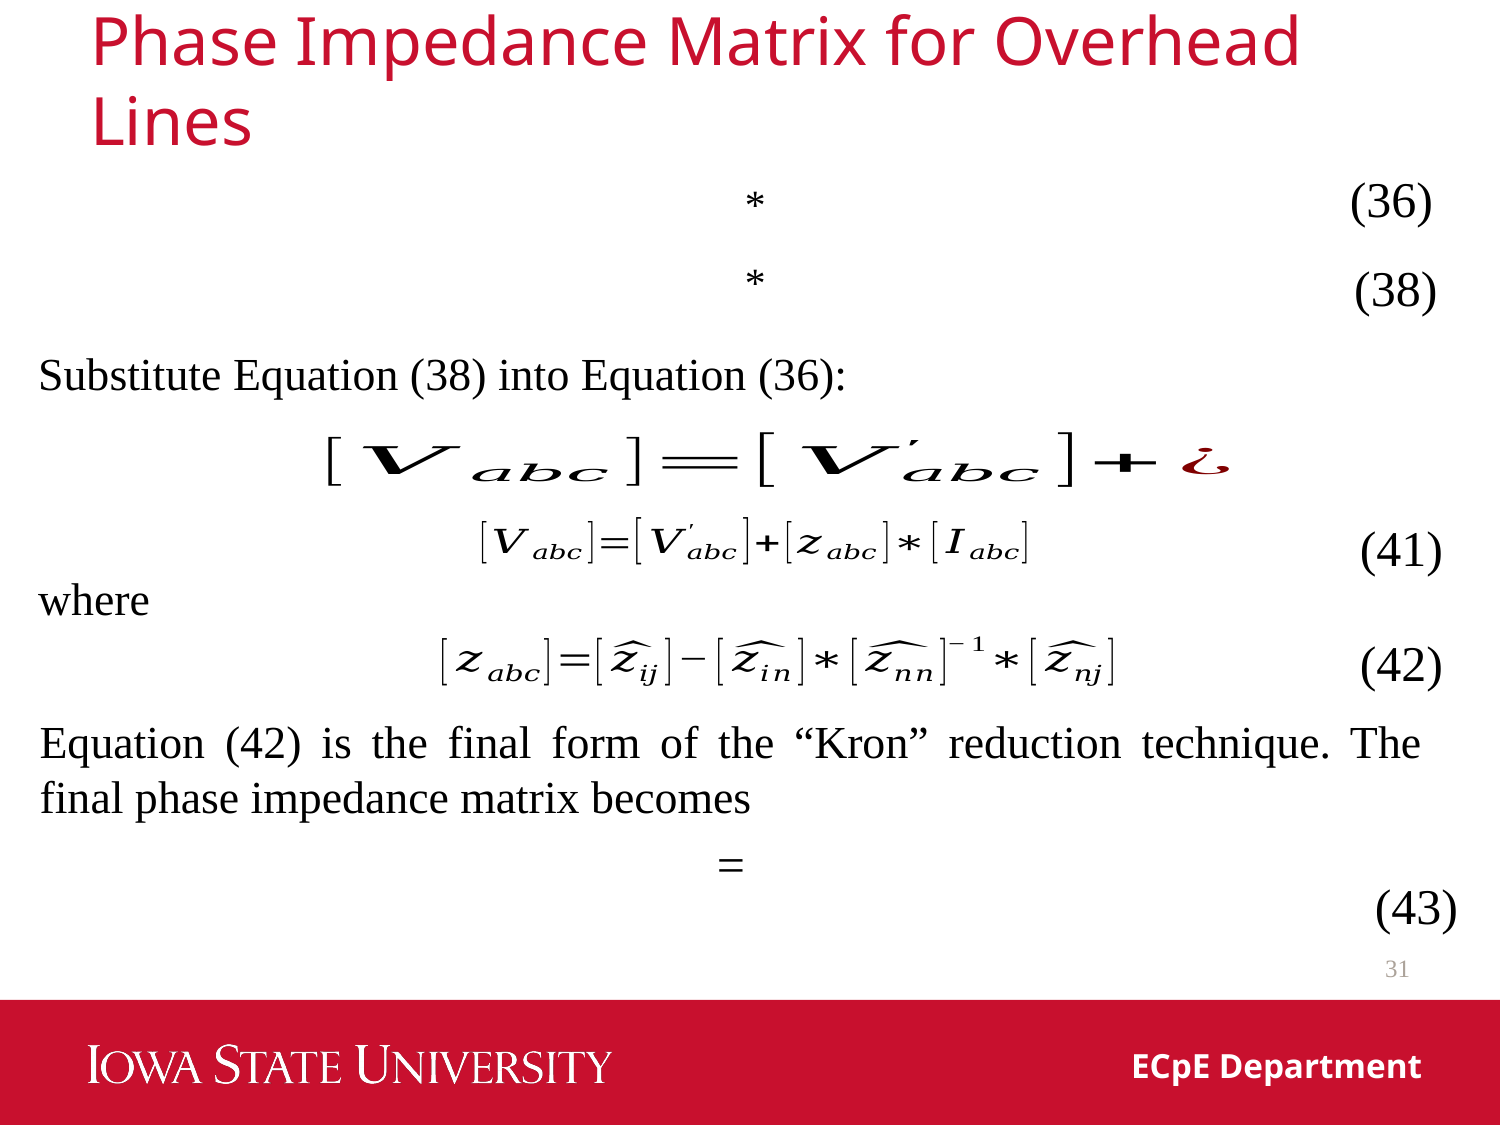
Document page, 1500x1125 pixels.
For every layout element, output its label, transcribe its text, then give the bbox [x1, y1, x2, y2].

slide_number 31 [1074, 937, 1425, 998]
text_box (36) [1335, 160, 1449, 236]
title Phase Impedance Matrix for Overhead Lines [74, 24, 1448, 213]
text_box where [23, 562, 1475, 633]
text_box Equation (42) is the final form of the “Kron” reduction technique. The final phase impedance matrix becomes [24, 705, 1438, 831]
text_box (42) [1345, 624, 1459, 699]
text_box (41) [1345, 509, 1459, 584]
text_box (43) [1360, 867, 1474, 942]
text_box (38) [1339, 248, 1453, 324]
text_box Substitute Equation (38) into Equation (36): [23, 337, 1488, 408]
list ECpE Department [1037, 1037, 1438, 1101]
picture [87, 1044, 613, 1088]
